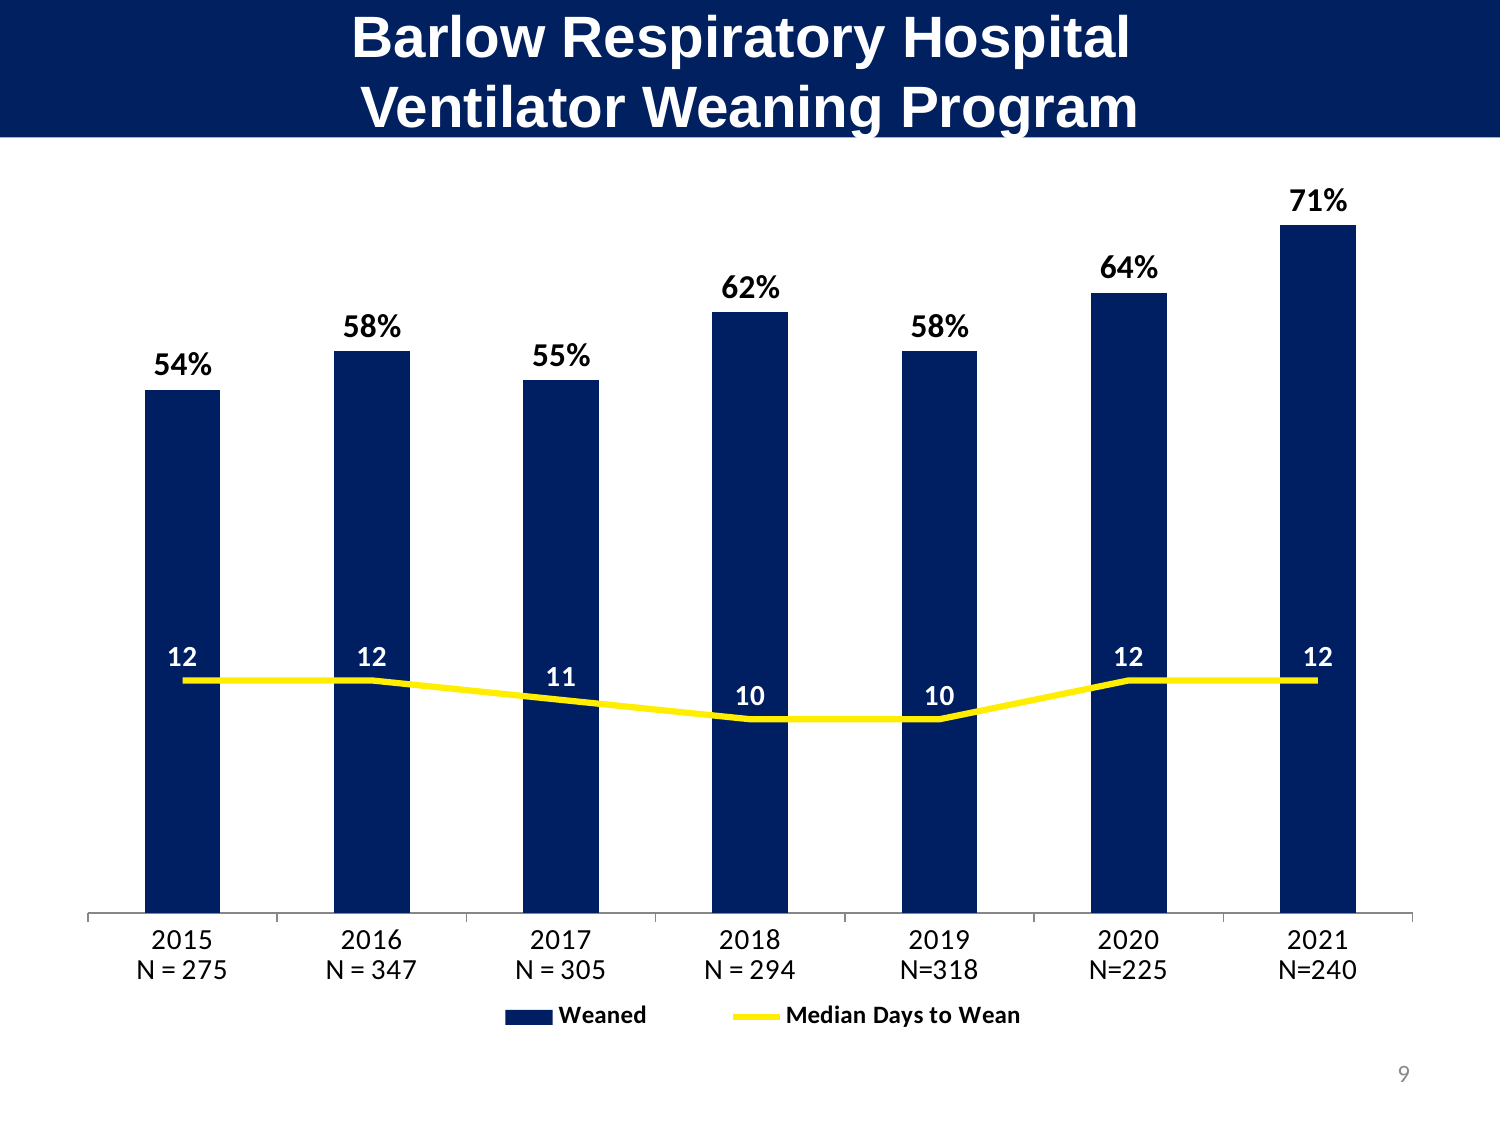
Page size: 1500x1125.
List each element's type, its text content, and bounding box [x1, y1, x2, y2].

slide_number 9 [1074, 1051, 1425, 1103]
title Barlow Respiratory Hospital Ventilator Weaning Program [0, 0, 1500, 138]
chart [74, 137, 1426, 1043]
